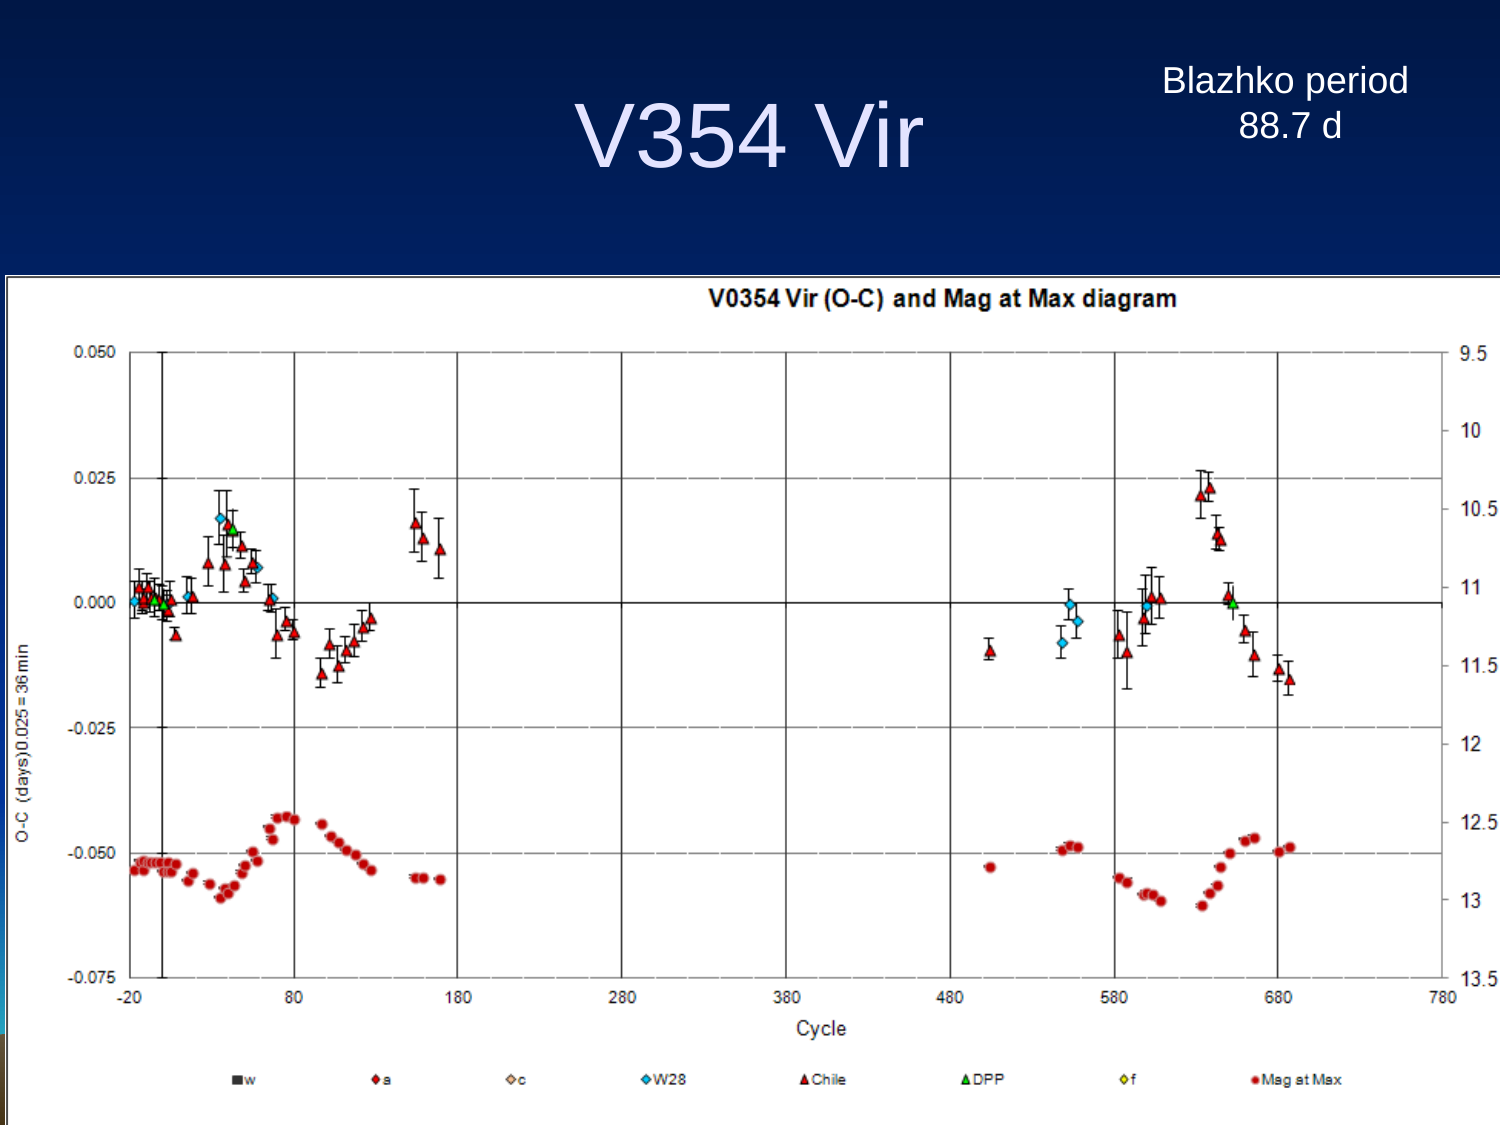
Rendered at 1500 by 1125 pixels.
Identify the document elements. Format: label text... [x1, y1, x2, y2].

title V354 Vir [75, 37, 1425, 225]
picture [5, 275, 1500, 1125]
text_box Blazhko period 88.7 d [1146, 48, 1435, 153]
